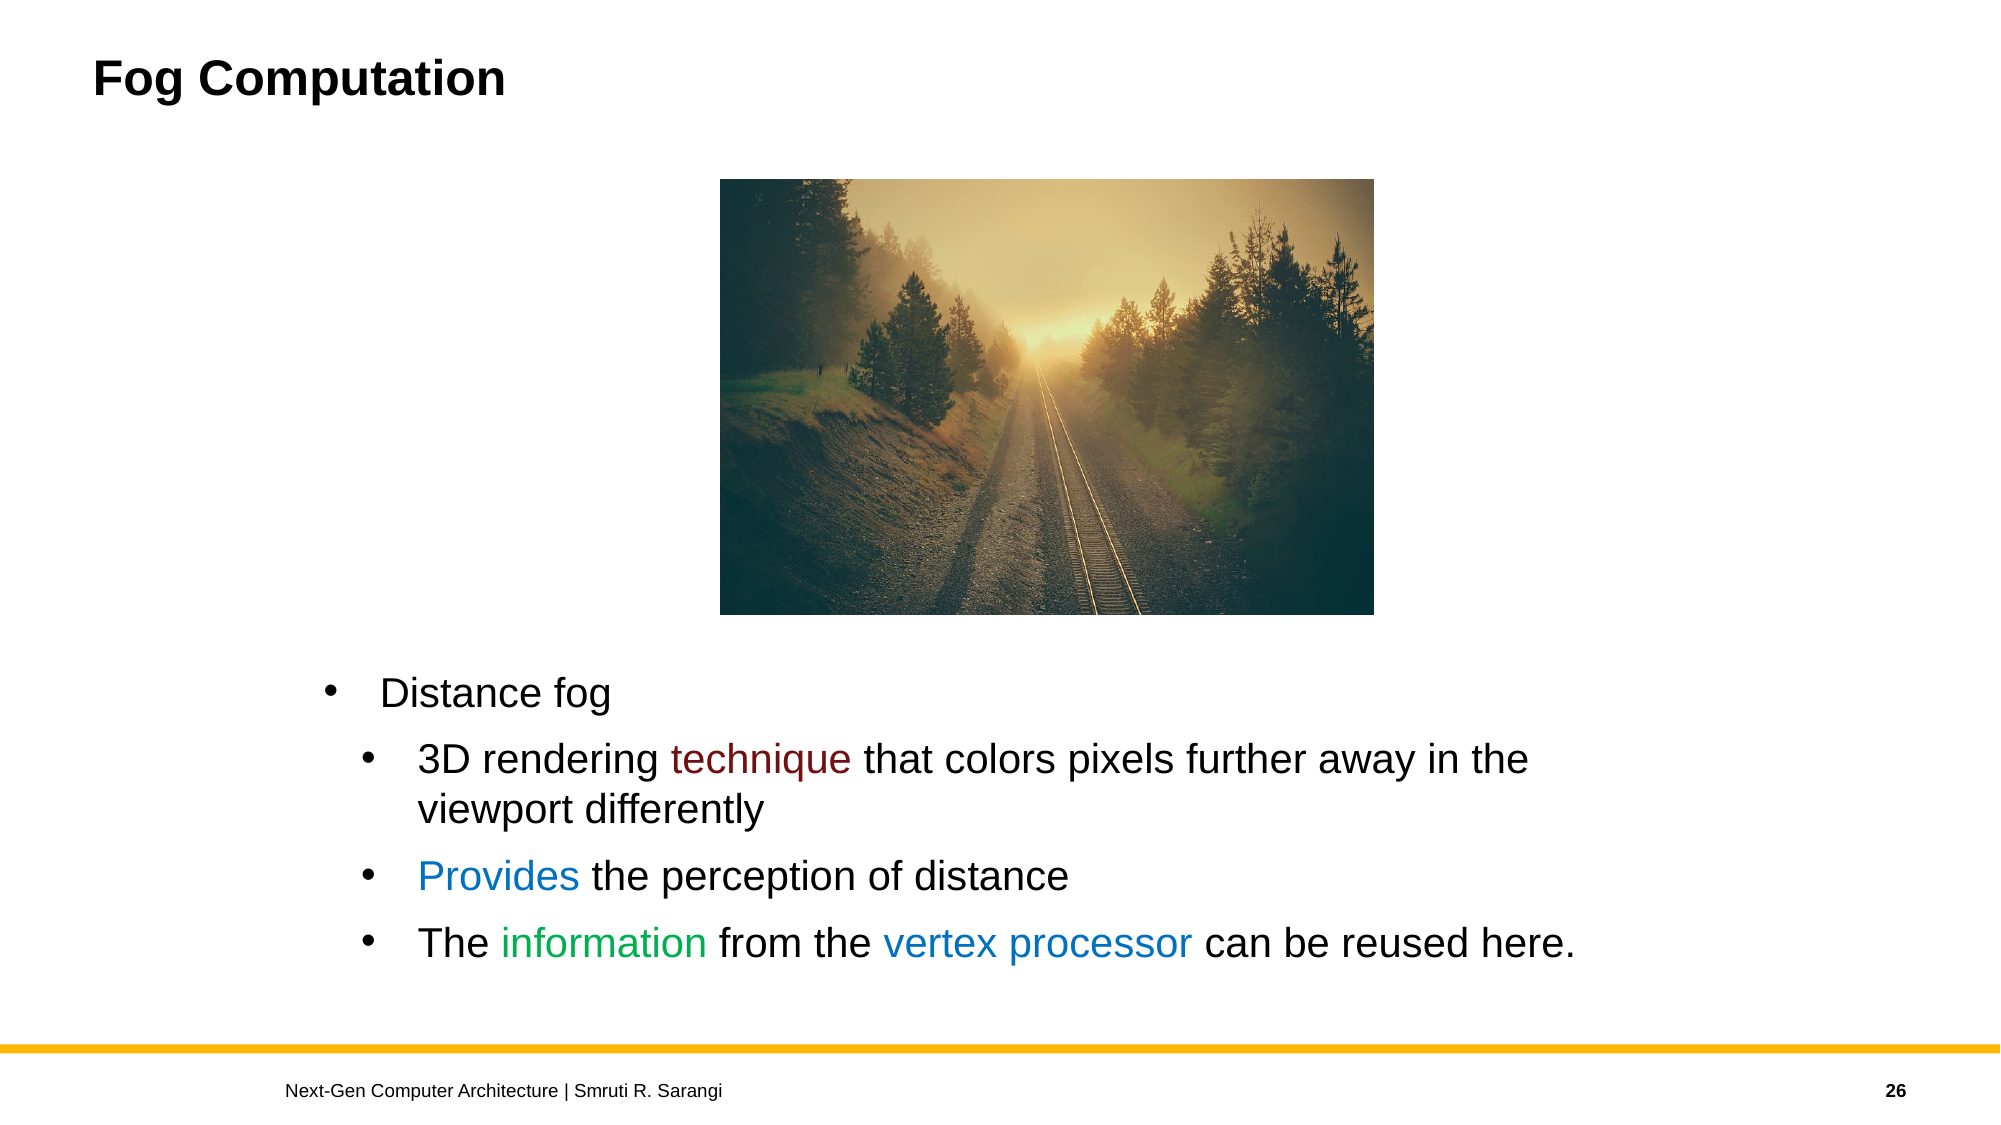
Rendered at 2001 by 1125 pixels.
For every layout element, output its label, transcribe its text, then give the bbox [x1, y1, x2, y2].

slide_number 26 [1711, 1071, 1922, 1109]
list Distance fog 3D rendering technique that colors pixels further away in the viewport differently Provides the perception of distance The information from the vertex processor can be reused here. [308, 657, 1649, 1125]
picture [720, 179, 1374, 615]
footer Next-Gen Computer Architecture | Smruti R. Sarangi [270, 1071, 1471, 1109]
title Fog Computation [78, 45, 1604, 180]
